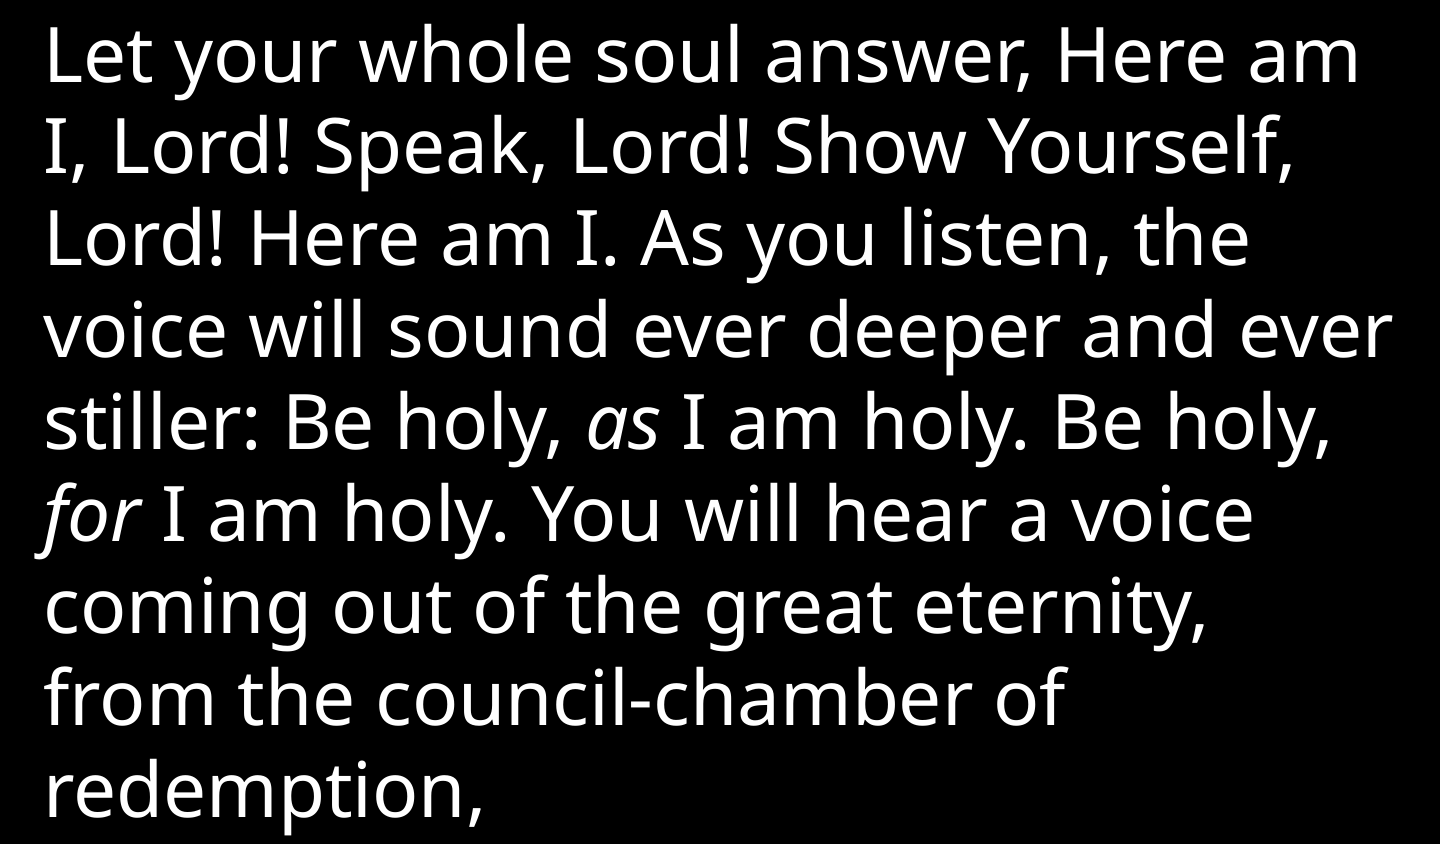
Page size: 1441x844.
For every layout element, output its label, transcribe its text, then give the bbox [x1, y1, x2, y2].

subtitle Let your whole soul answer, Here am I, Lord! Speak, Lord! Show Yourself, Lord! Here am I. As you listen, the voice will sound ever deeper and ever stiller: Be holy, as I am holy. Be holy, for I am holy. You will hear a voice coming out of the great eternity, from the council-chamber of redemption, [32, 0, 1408, 844]
